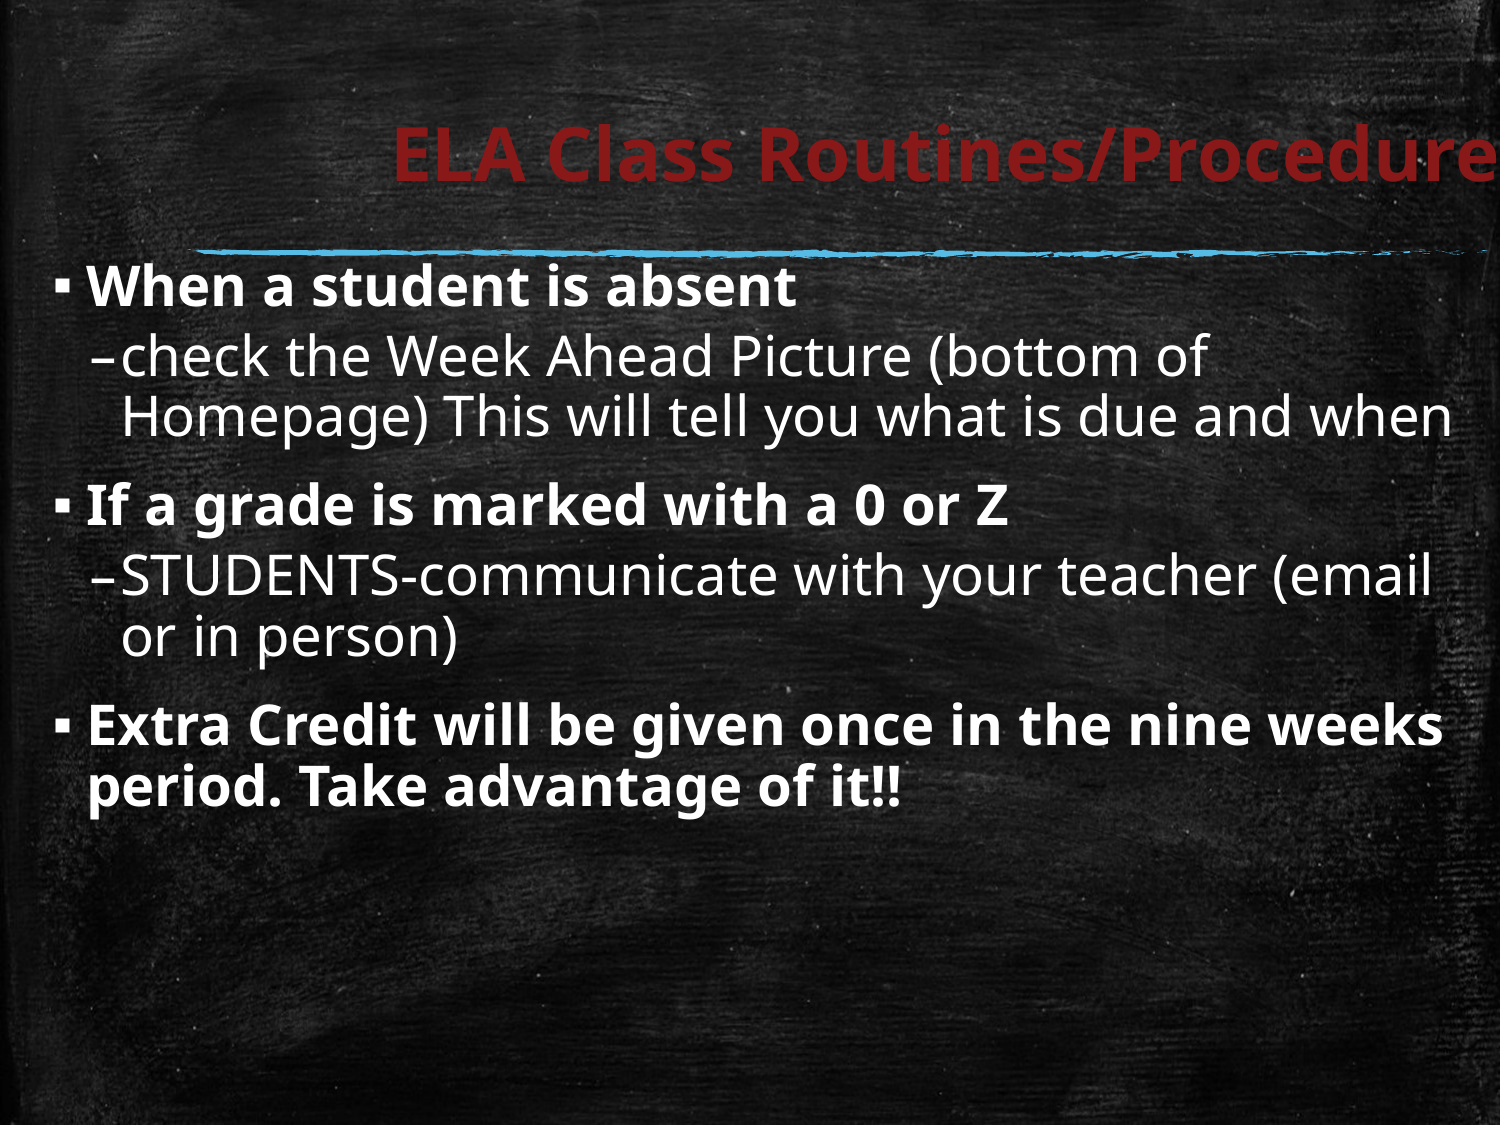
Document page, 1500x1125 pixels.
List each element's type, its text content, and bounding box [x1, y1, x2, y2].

picture [0, 0, 1500, 1125]
text_box When a student is absent check the Week Ahead Picture (bottom of Homepage) This will tell you what is due and when If a grade is marked with a 0 or Z STUDENTS-communicate with your teacher (email or in person) Extra Credit will be given once in the nine weeks period. Take advantage of it!! [37, 249, 1475, 1050]
text_box ELA Class Routines/Procedures [375, 37, 1500, 205]
